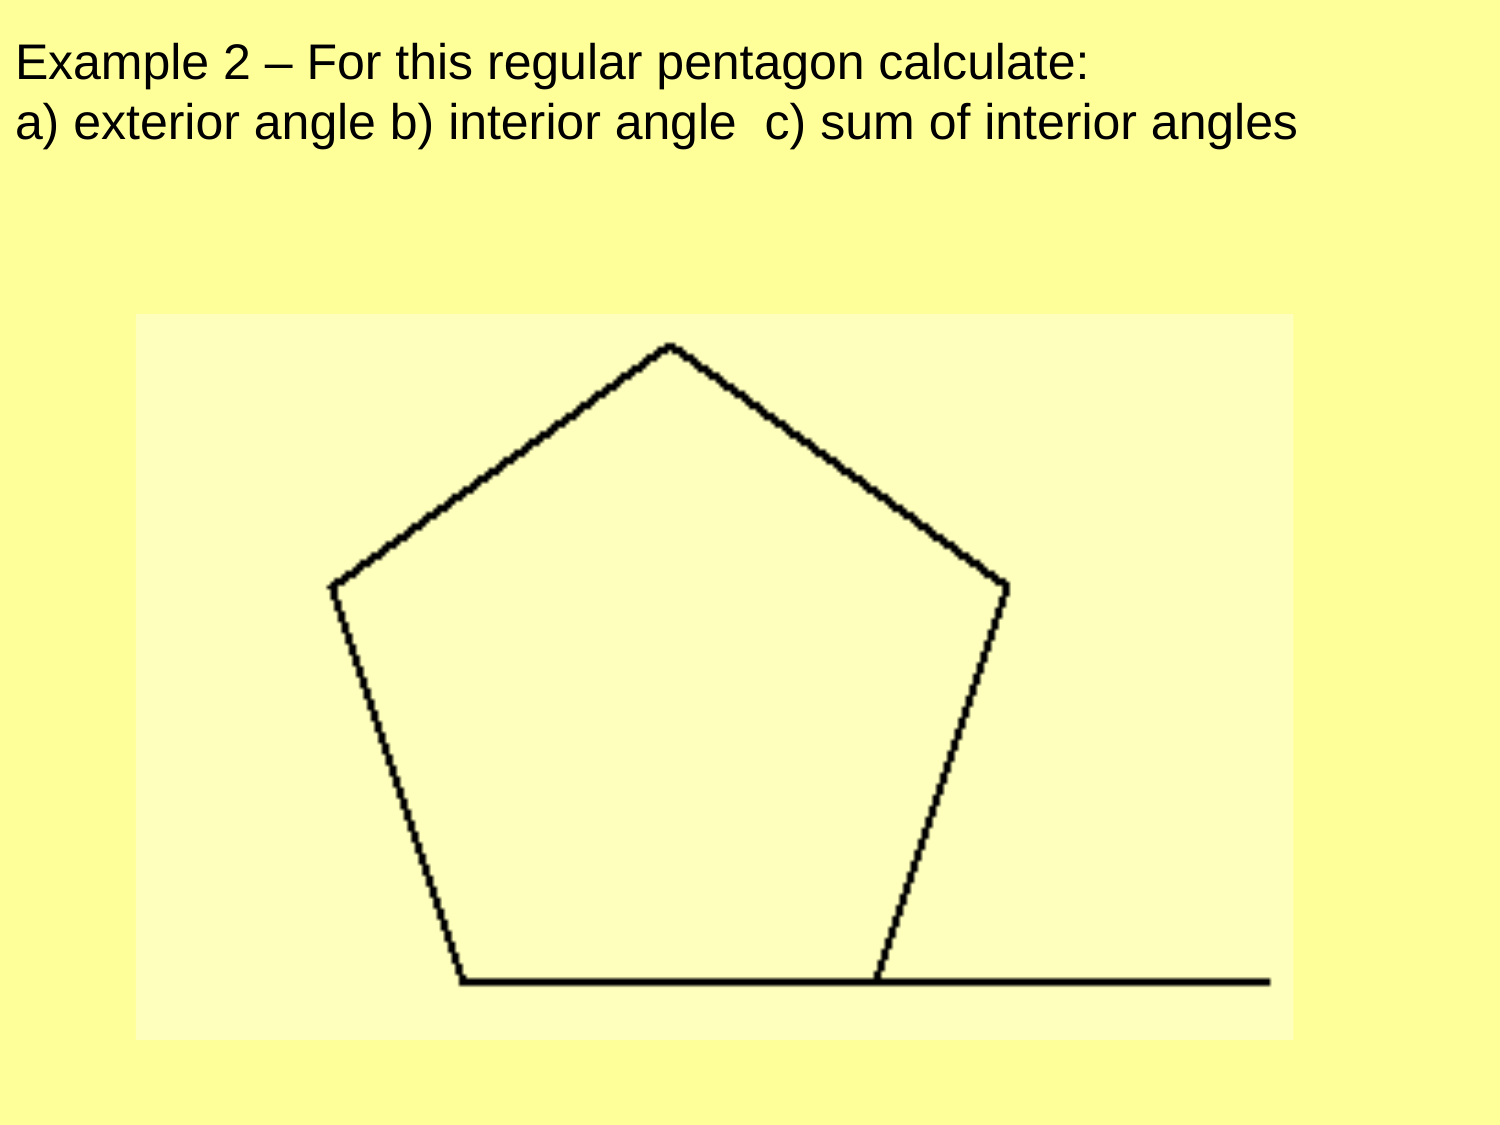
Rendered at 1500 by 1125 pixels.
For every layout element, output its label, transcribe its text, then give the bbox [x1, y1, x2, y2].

picture [135, 314, 1294, 1040]
title Example 2 – For this regular pentagon calculate: a) exterior angle b) interior angle c) sum of interior angles [0, 0, 1500, 184]
